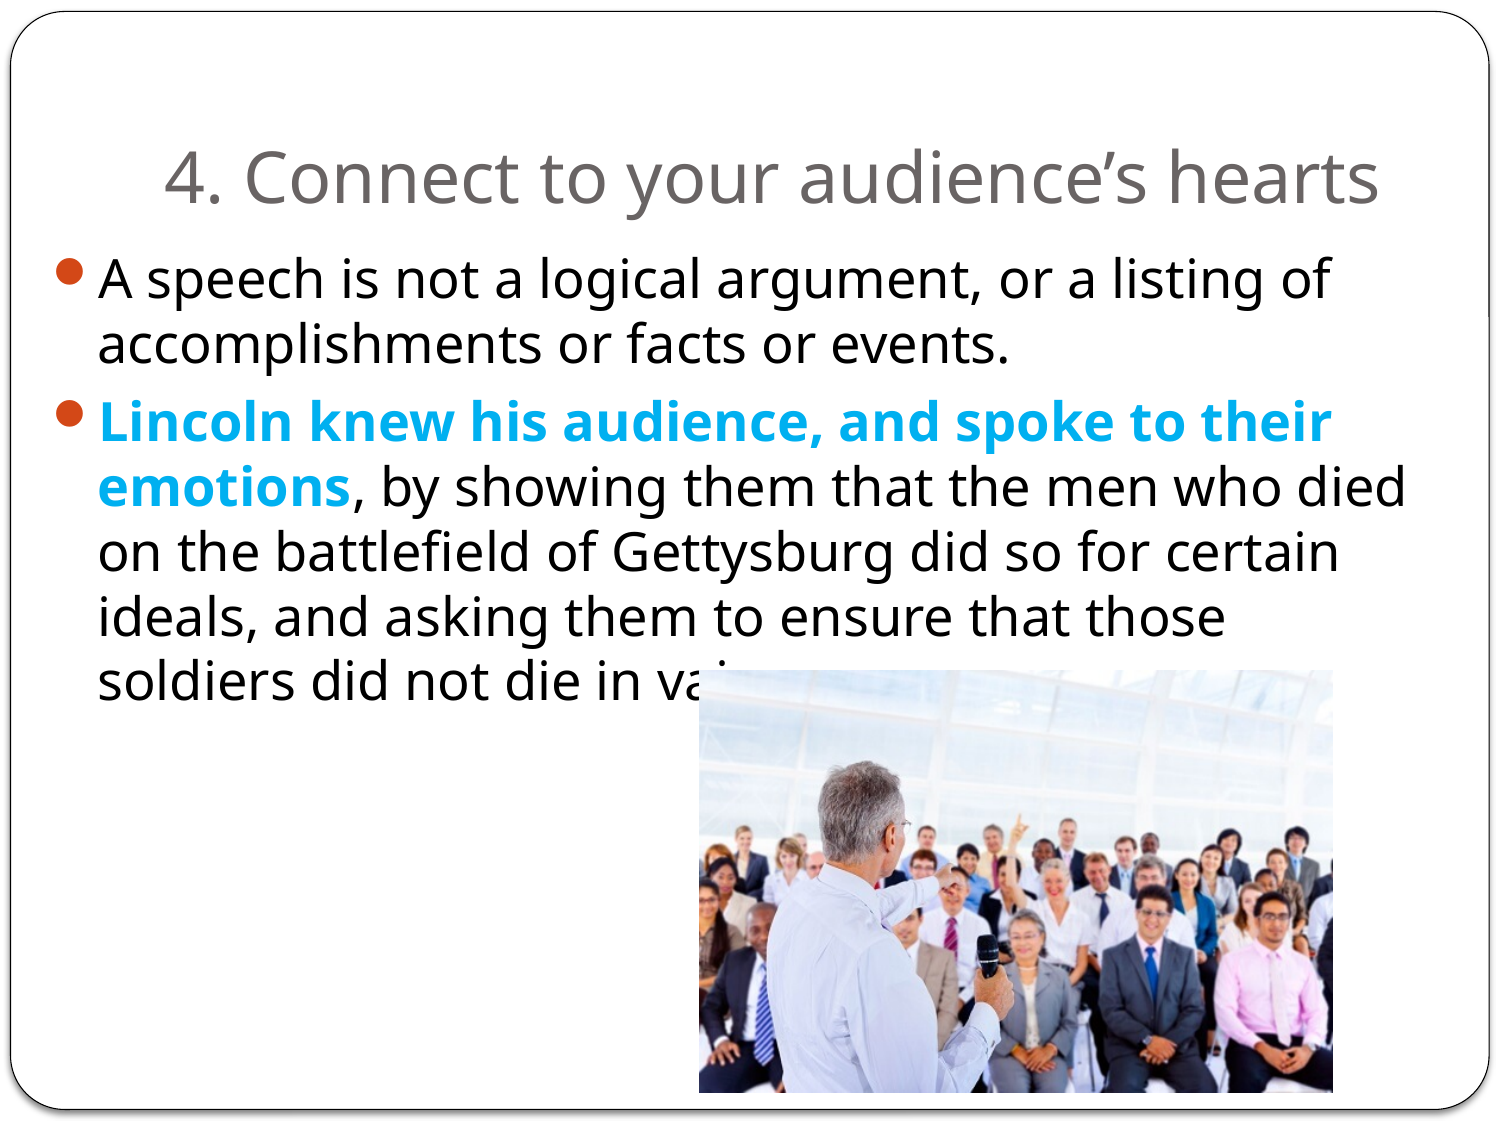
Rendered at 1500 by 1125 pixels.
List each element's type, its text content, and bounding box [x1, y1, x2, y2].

title 4. Connect to your audience’s hearts [150, 45, 1425, 233]
picture [699, 670, 1333, 1093]
list A speech is not a logical argument, or a listing of accomplishments or facts or events. Lincoln knew his audience, and spoke to their emotions, by showing them that the men who died on the battlefield of Gettysburg did so for certain ideals, and asking them to ensure that those soldiers did not die in vain. [37, 237, 1425, 988]
